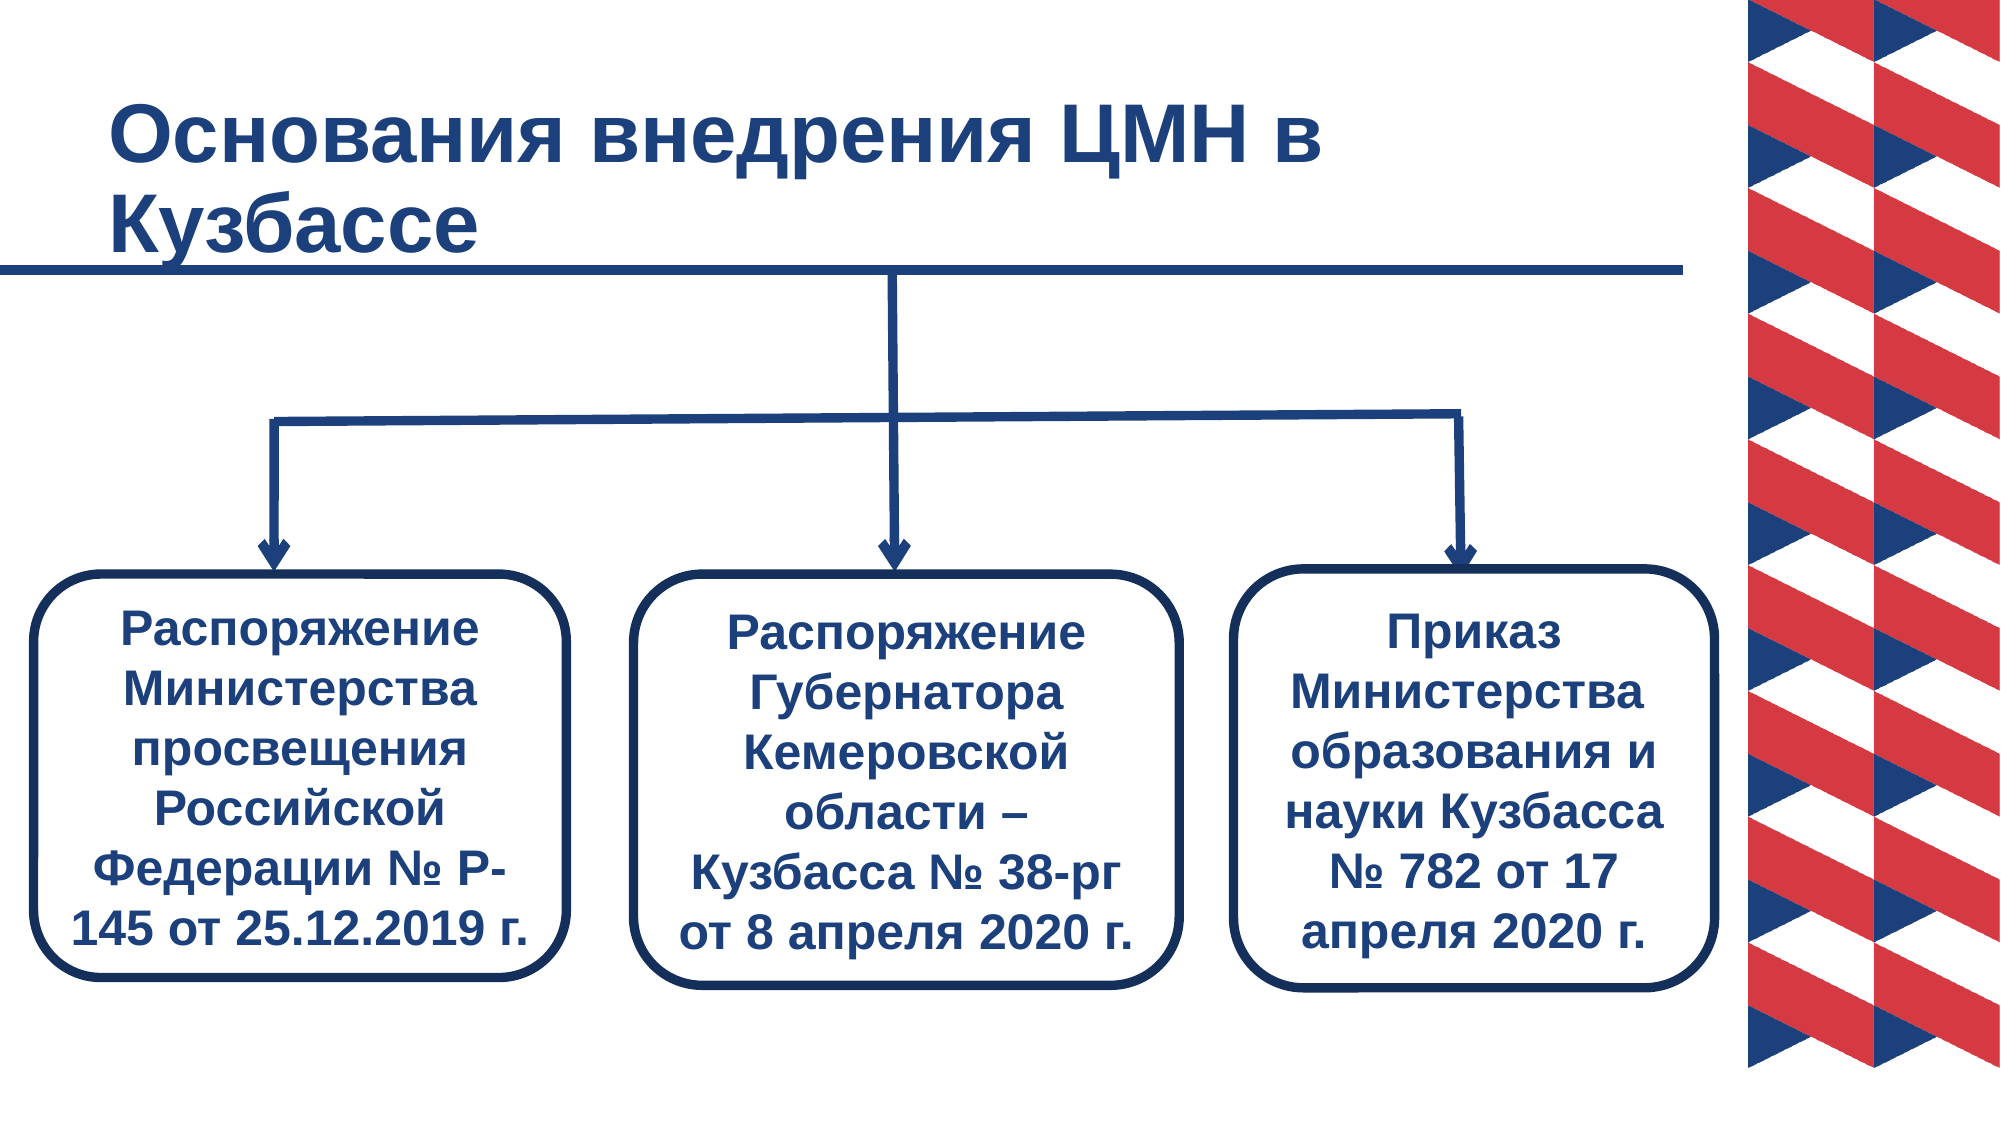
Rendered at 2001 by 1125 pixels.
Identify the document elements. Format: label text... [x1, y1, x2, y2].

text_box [33, 271, 1715, 988]
picture [1748, 0, 2000, 1068]
title Основания внедрения ЦМН в Кузбассе [108, 90, 1684, 220]
